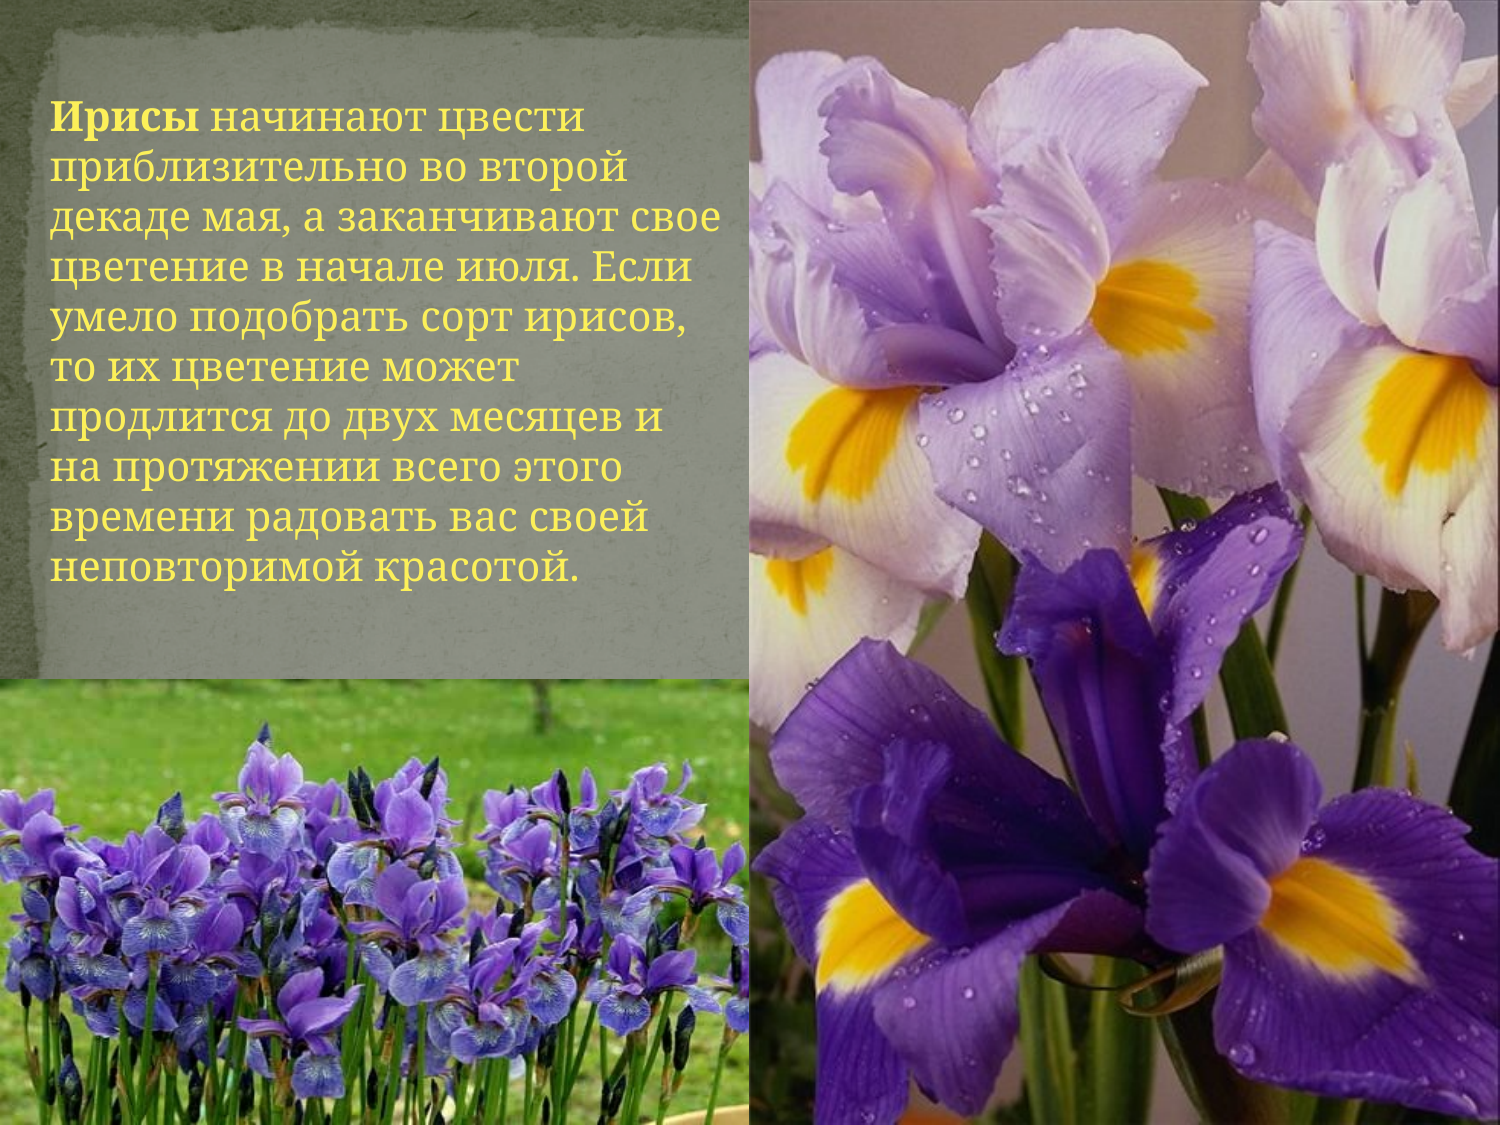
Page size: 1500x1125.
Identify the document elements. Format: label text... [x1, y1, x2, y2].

picture [0, 0, 1500, 1125]
text_box Ирисы начинают цвести приблизительно во второй декаде мая, а заканчивают свое цветение в начале июля. Если умело подобрать сорт ирисов, то их цветение может продлится до двух месяцев и на протяжении всего этого времени радовать вас своей неповторимой красотой. [35, 81, 738, 597]
